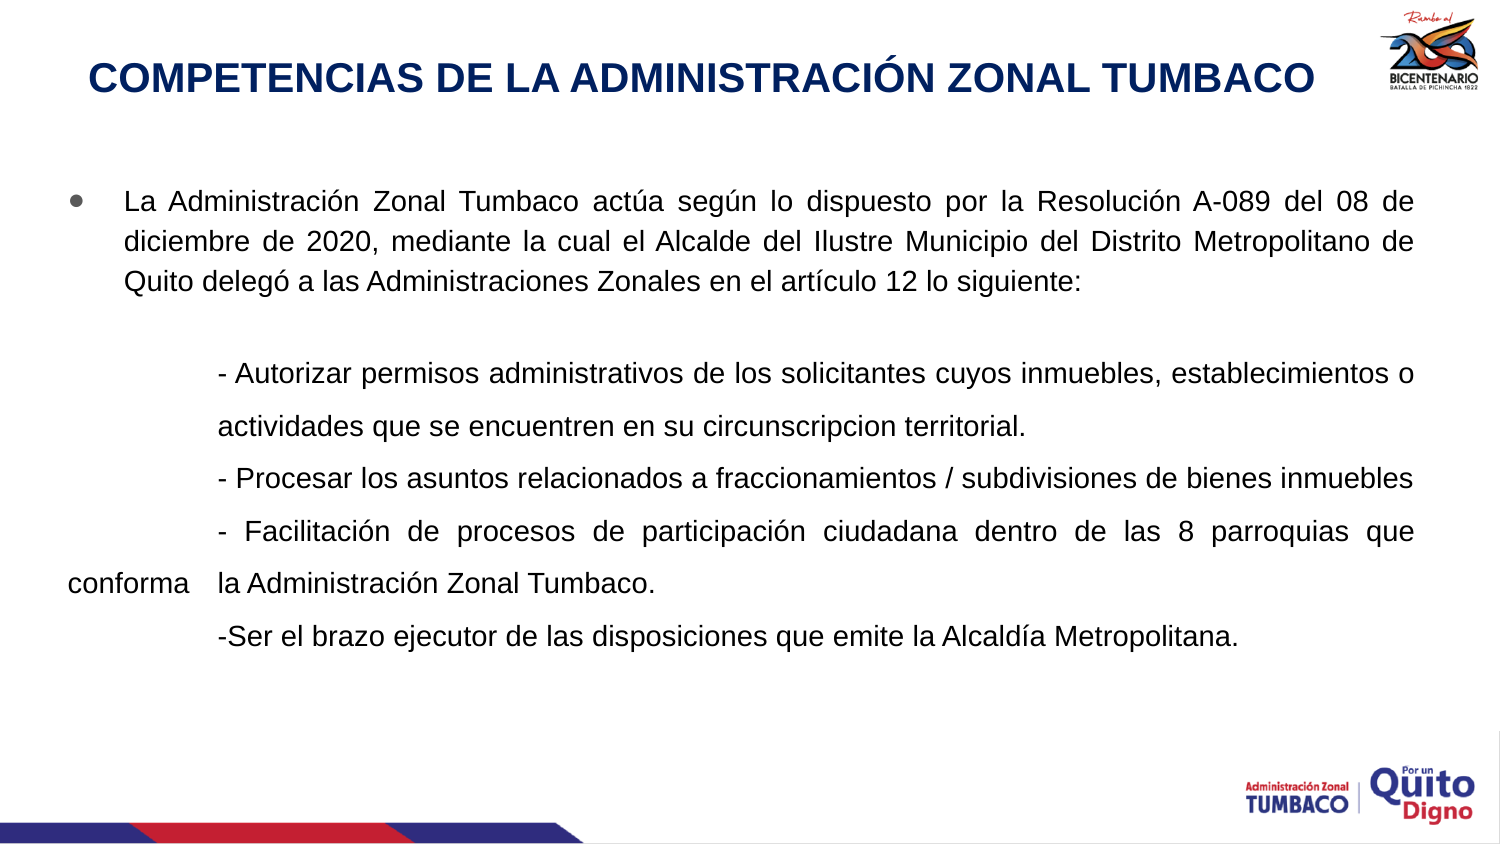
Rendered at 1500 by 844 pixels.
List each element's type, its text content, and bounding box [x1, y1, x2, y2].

picture [1369, 0, 1500, 101]
picture [0, 731, 1500, 844]
title COMPETENCIAS DE LA ADMINISTRACIÓN ZONAL TUMBACO [33, 35, 1371, 137]
list La Administración Zonal Tumbaco actúa según lo dispuesto por la Resolución A-089 del 08 de diciembre de 2020, mediante la cual el Alcalde del Ilustre Municipio del Distrito Metropolitano de Quito delegó a las Administraciones Zonales en el artículo 12 lo siguiente: - Autorizar permisos administrativos de los solicitantes cuyos inmuebles, establecimientos o actividades que se encuentren en su circunscripcion territorial. - Procesar los asuntos relacionados a fraccionamientos / subdivisiones de bienes inmuebles - Facilitación de procesos de participación ciudadana dentro de las 8 parroquias que conforma la Administración Zonal Tumbaco. -Ser el brazo ejecutor de las disposiciones que emite la Alcaldía Metropolitana. [33, 161, 1432, 730]
